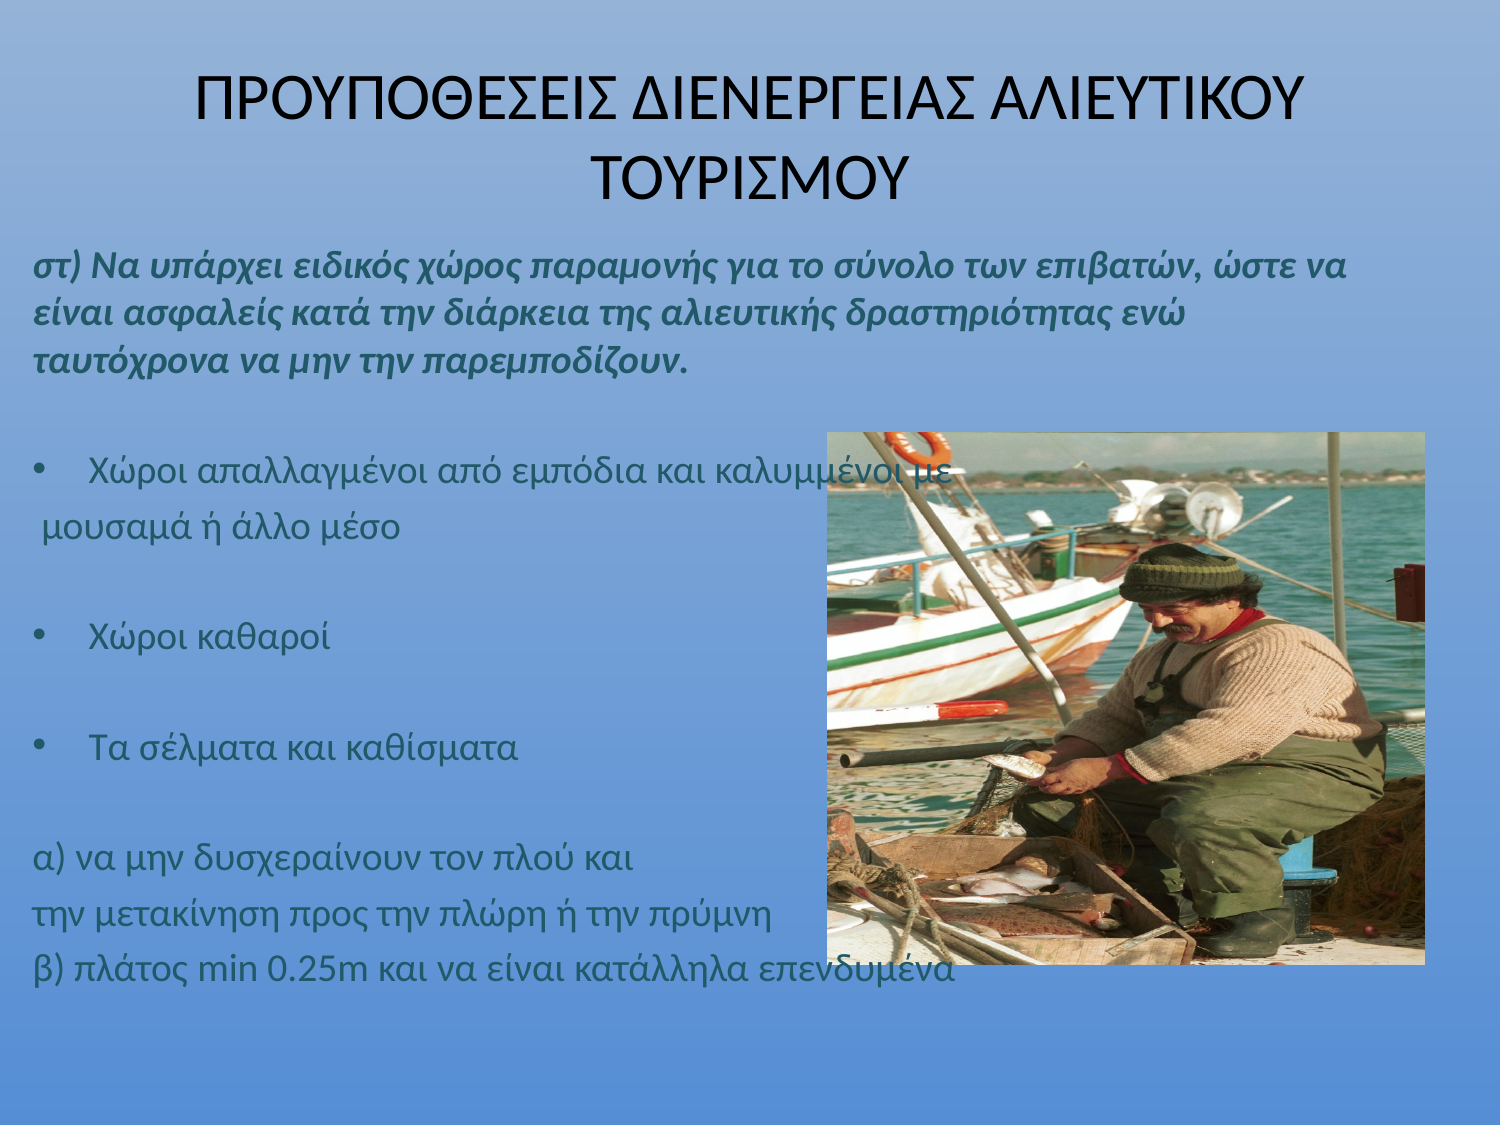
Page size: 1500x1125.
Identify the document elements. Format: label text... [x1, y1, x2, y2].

text_box στ) Να υπάρχει ειδικός χώρος παραμονής για το σύνολο των επιβατών, ώστε να είναι ασφαλείς κατά την διάρκεια της αλιευτικής δραστηριότητας ενώ ταυτόχρονα να μην την παρεμποδίζουν. Χώροι απαλλαγμένοι από εμπόδια και καλυμμένοι με μουσαμά ή άλλο μέσο Χώροι καθαροί Τα σέλματα και καθίσματα α) να μην δυσχεραίνουν τον πλού και την μετακίνηση προς την πλώρη ή την πρύμνη β) πλάτος min 0.25m και να είναι κατάλληλα επενδυμένα [17, 231, 1396, 1053]
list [827, 432, 1426, 965]
title προΥποΘΕσεις ΔΙΕΝΕΡΓΕΙΑΣ αλιευτικΟΥ τουρισμΟΥ [74, 44, 1426, 221]
